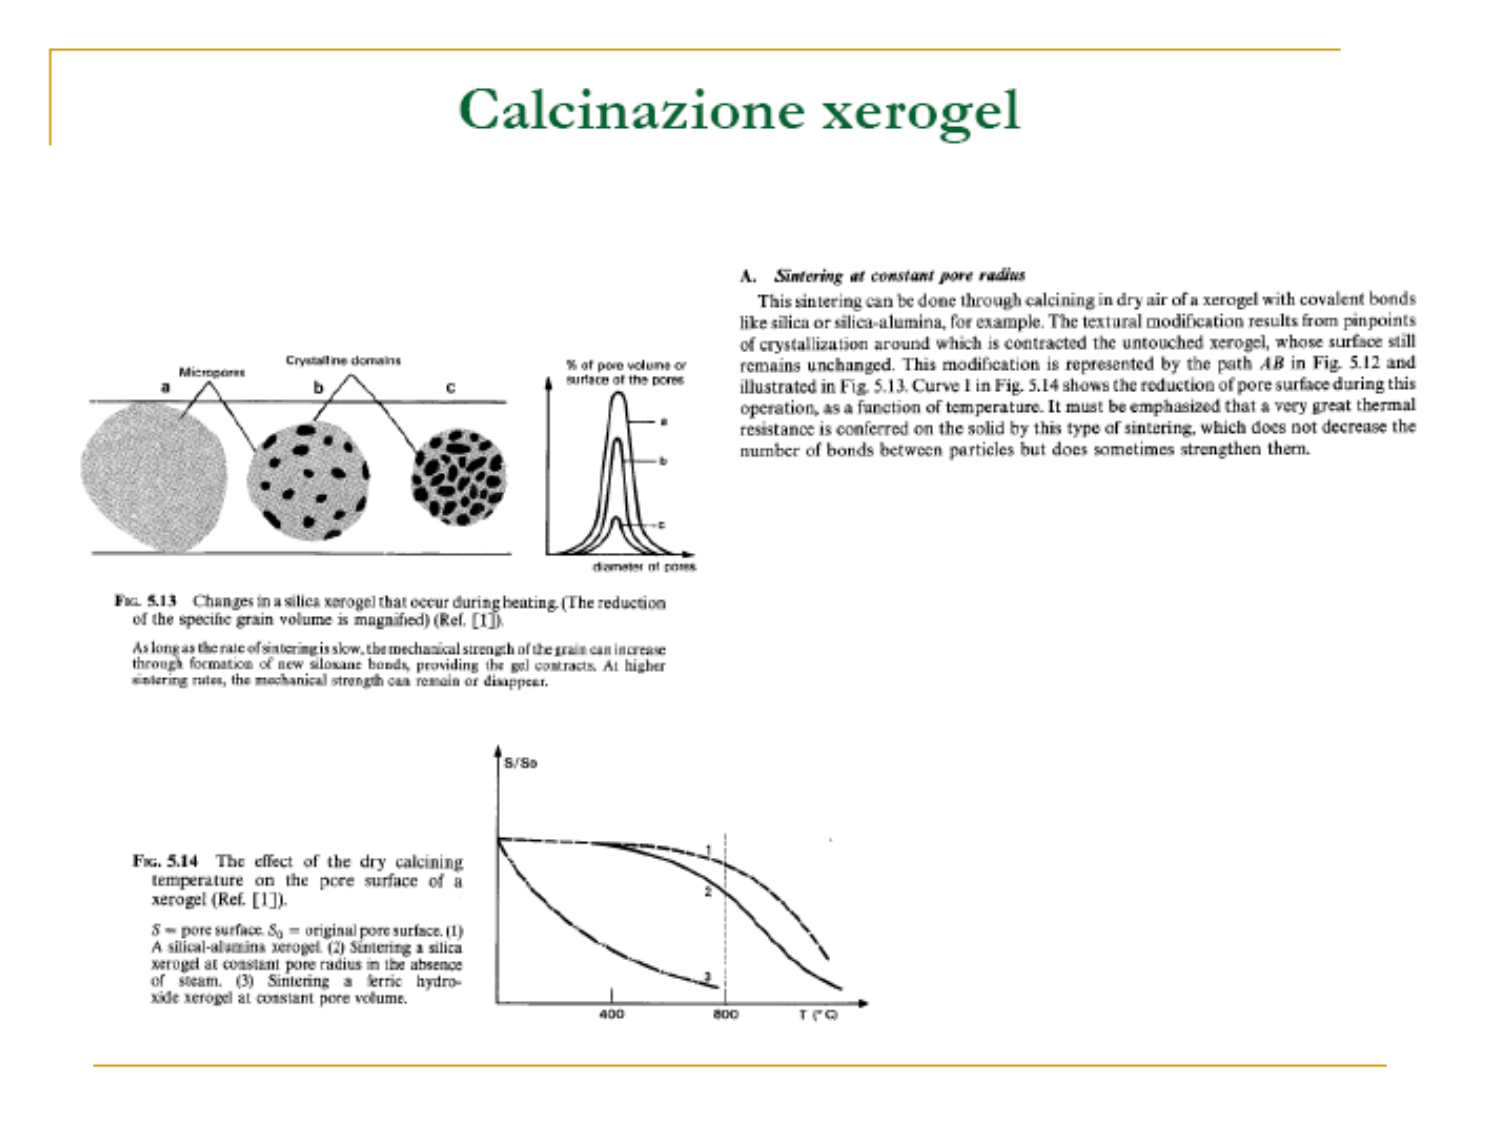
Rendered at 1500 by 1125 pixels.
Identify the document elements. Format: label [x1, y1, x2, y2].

picture [34, 25, 1442, 1082]
